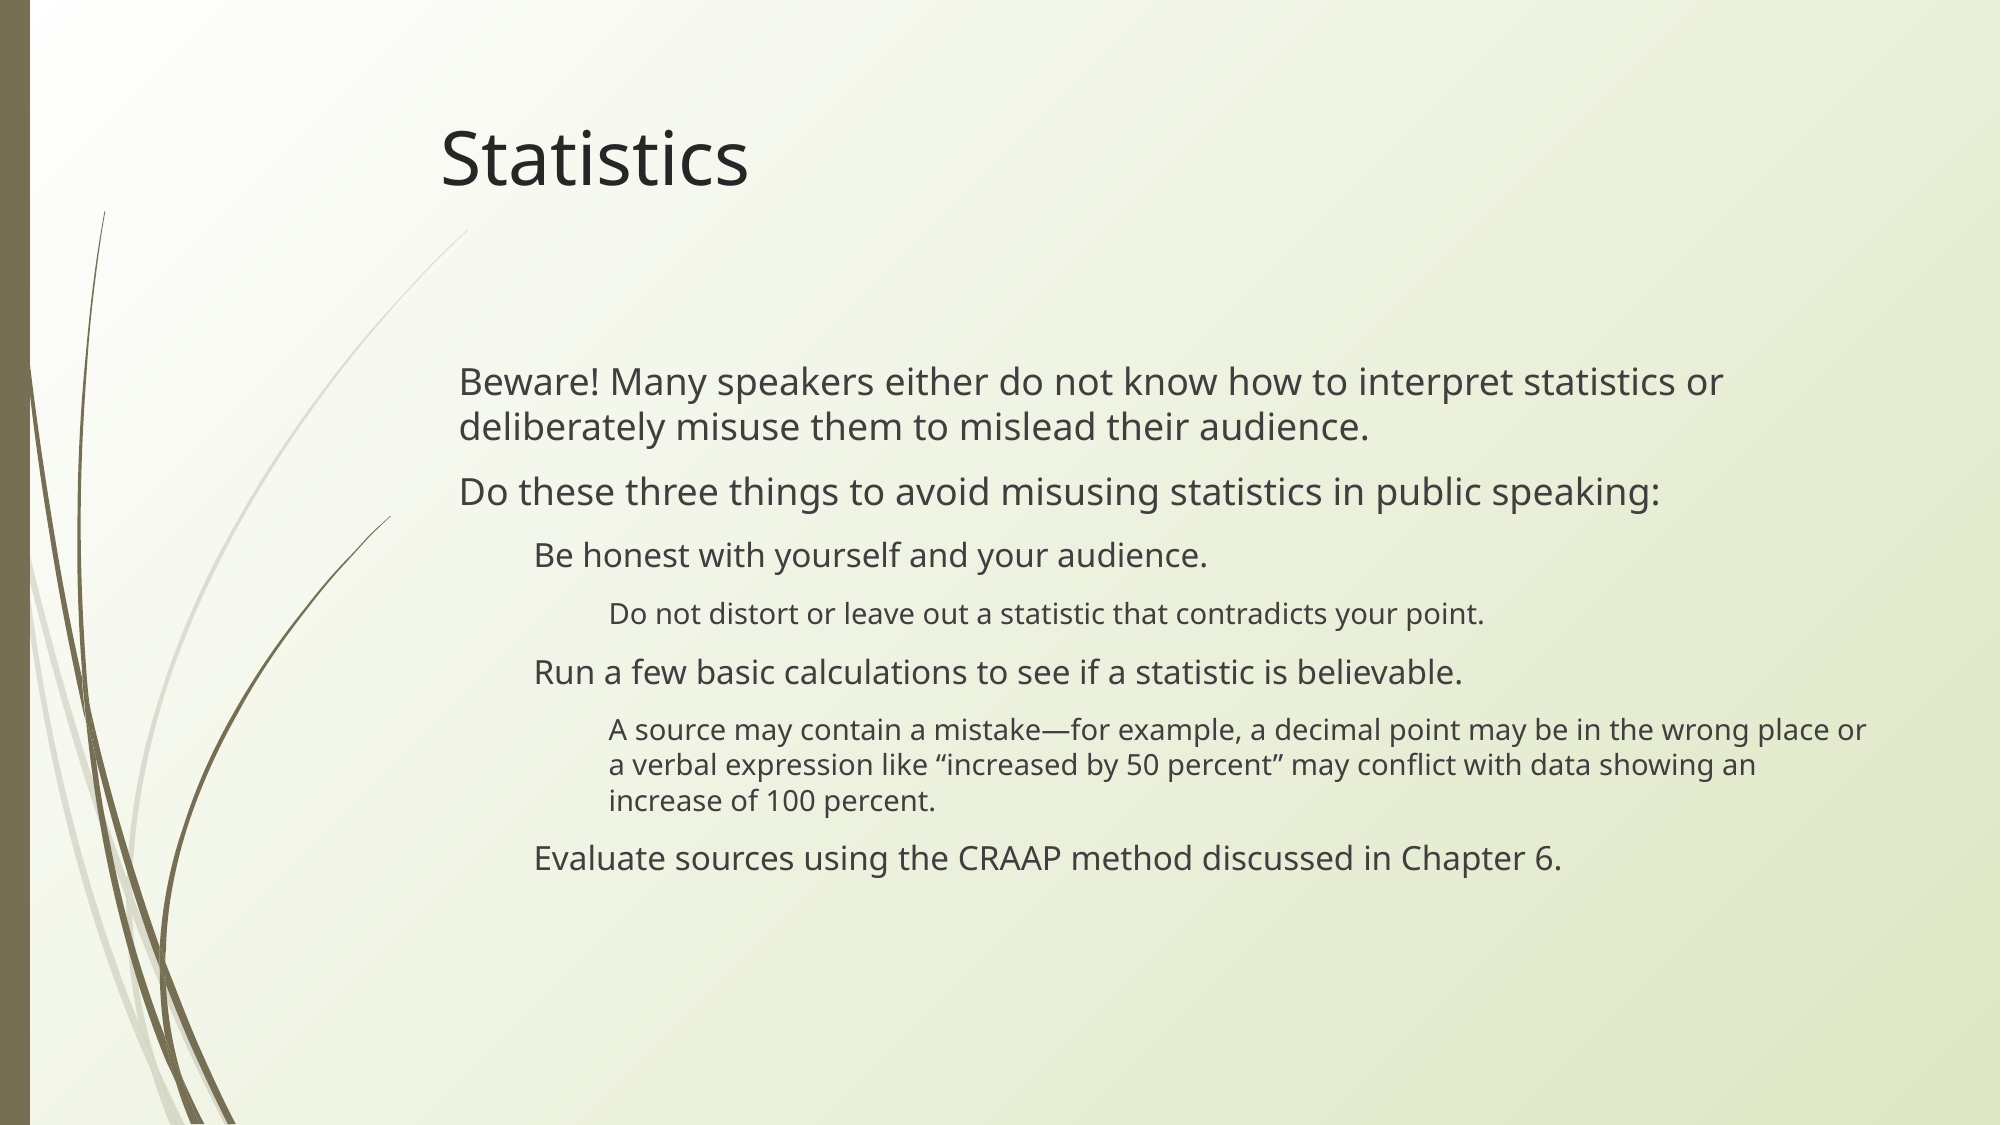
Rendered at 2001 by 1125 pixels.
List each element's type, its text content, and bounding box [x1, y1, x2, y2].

list Beware! Many speakers either do not know how to interpret statistics or deliberately misuse them to mislead their audience. Do these three things to avoid misusing statistics in public speaking: Be honest with yourself and your audience. Do not distort or leave out a statistic that contradicts your point. Run a few basic calculations to see if a statistic is believable. A source may contain a mistake—for example, a decimal point may be in the wrong place or a verbal expression like “increased by 50 percent” may conflict with data showing an increase of 100 percent. Evaluate sources using the CRAAP method discussed in Chapter 6. [424, 350, 1888, 988]
title Statistics [425, 102, 1888, 313]
